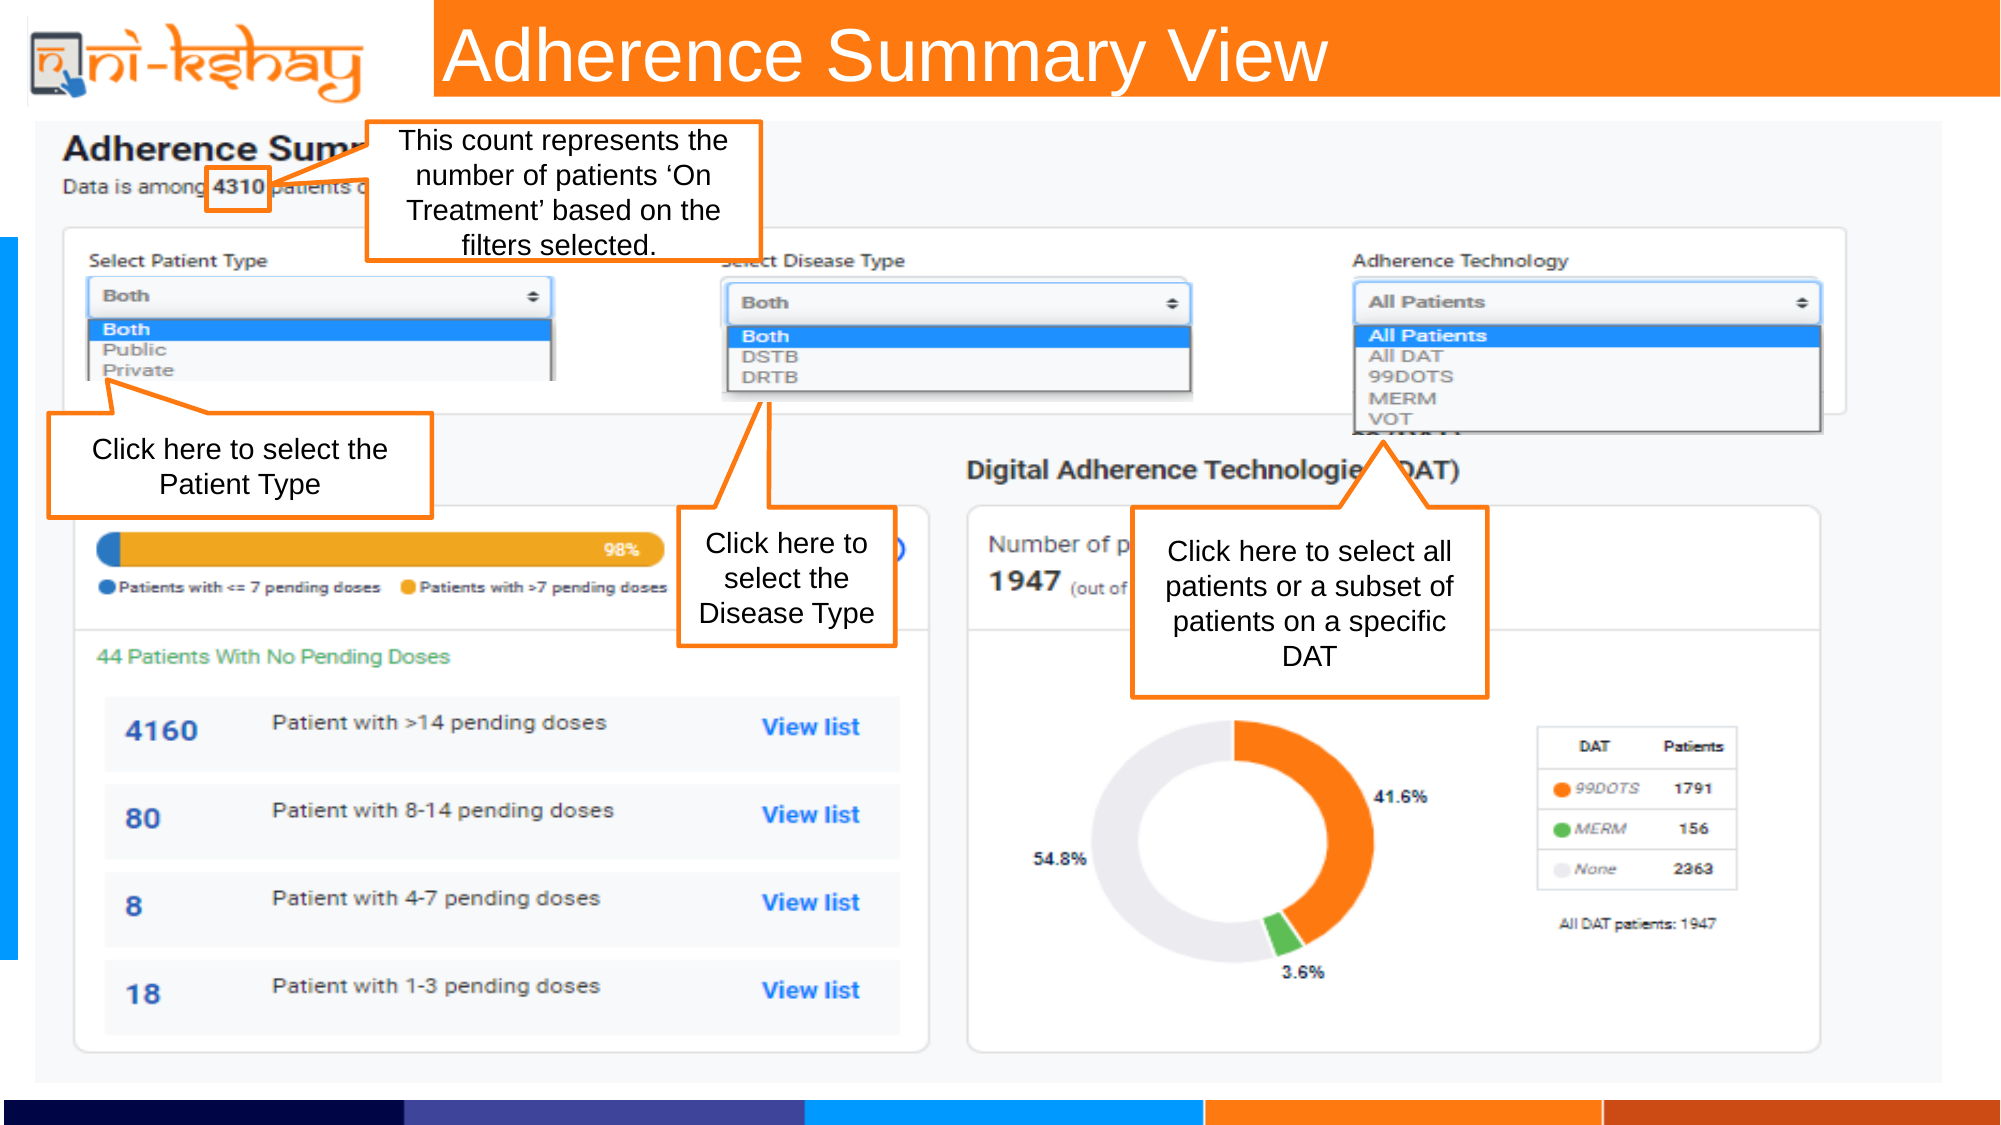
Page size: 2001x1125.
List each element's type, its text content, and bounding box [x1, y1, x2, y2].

picture [27, 16, 370, 108]
picture [34, 121, 1942, 1083]
text_box Adherence Summary View [427, 0, 1977, 115]
picture [4, 1100, 2001, 1125]
